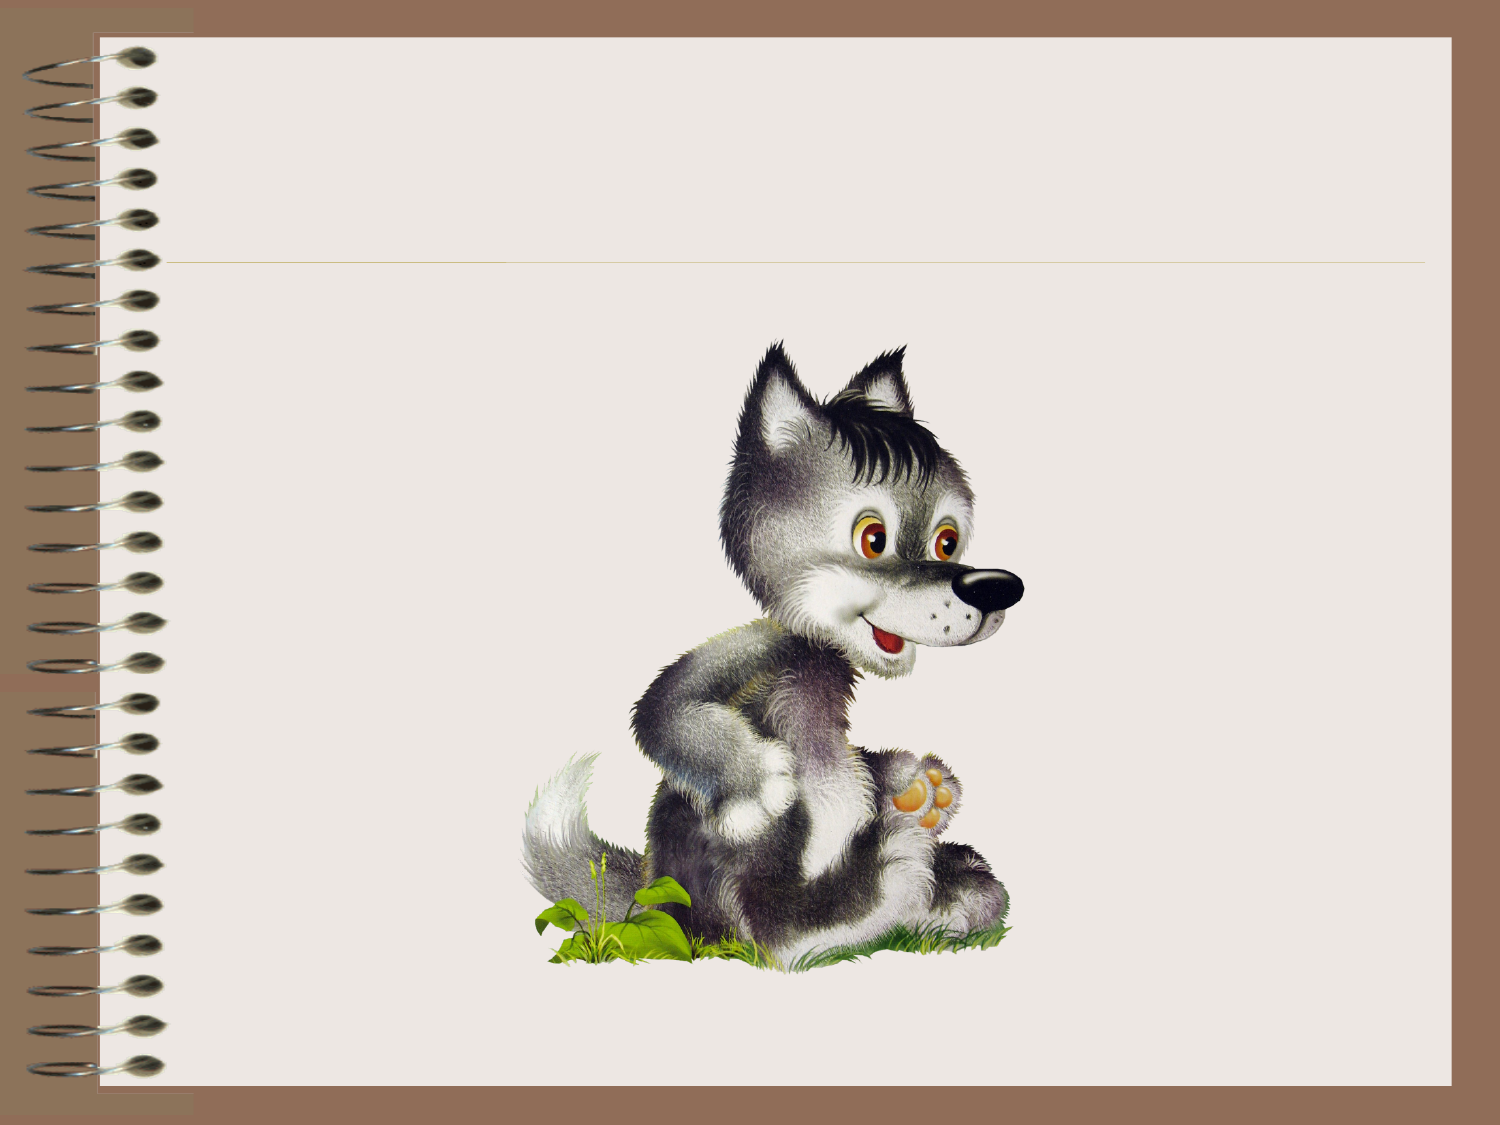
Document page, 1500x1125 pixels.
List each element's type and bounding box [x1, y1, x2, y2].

picture [0, 8, 194, 674]
picture [478, 314, 1051, 1002]
picture [0, 692, 194, 1115]
